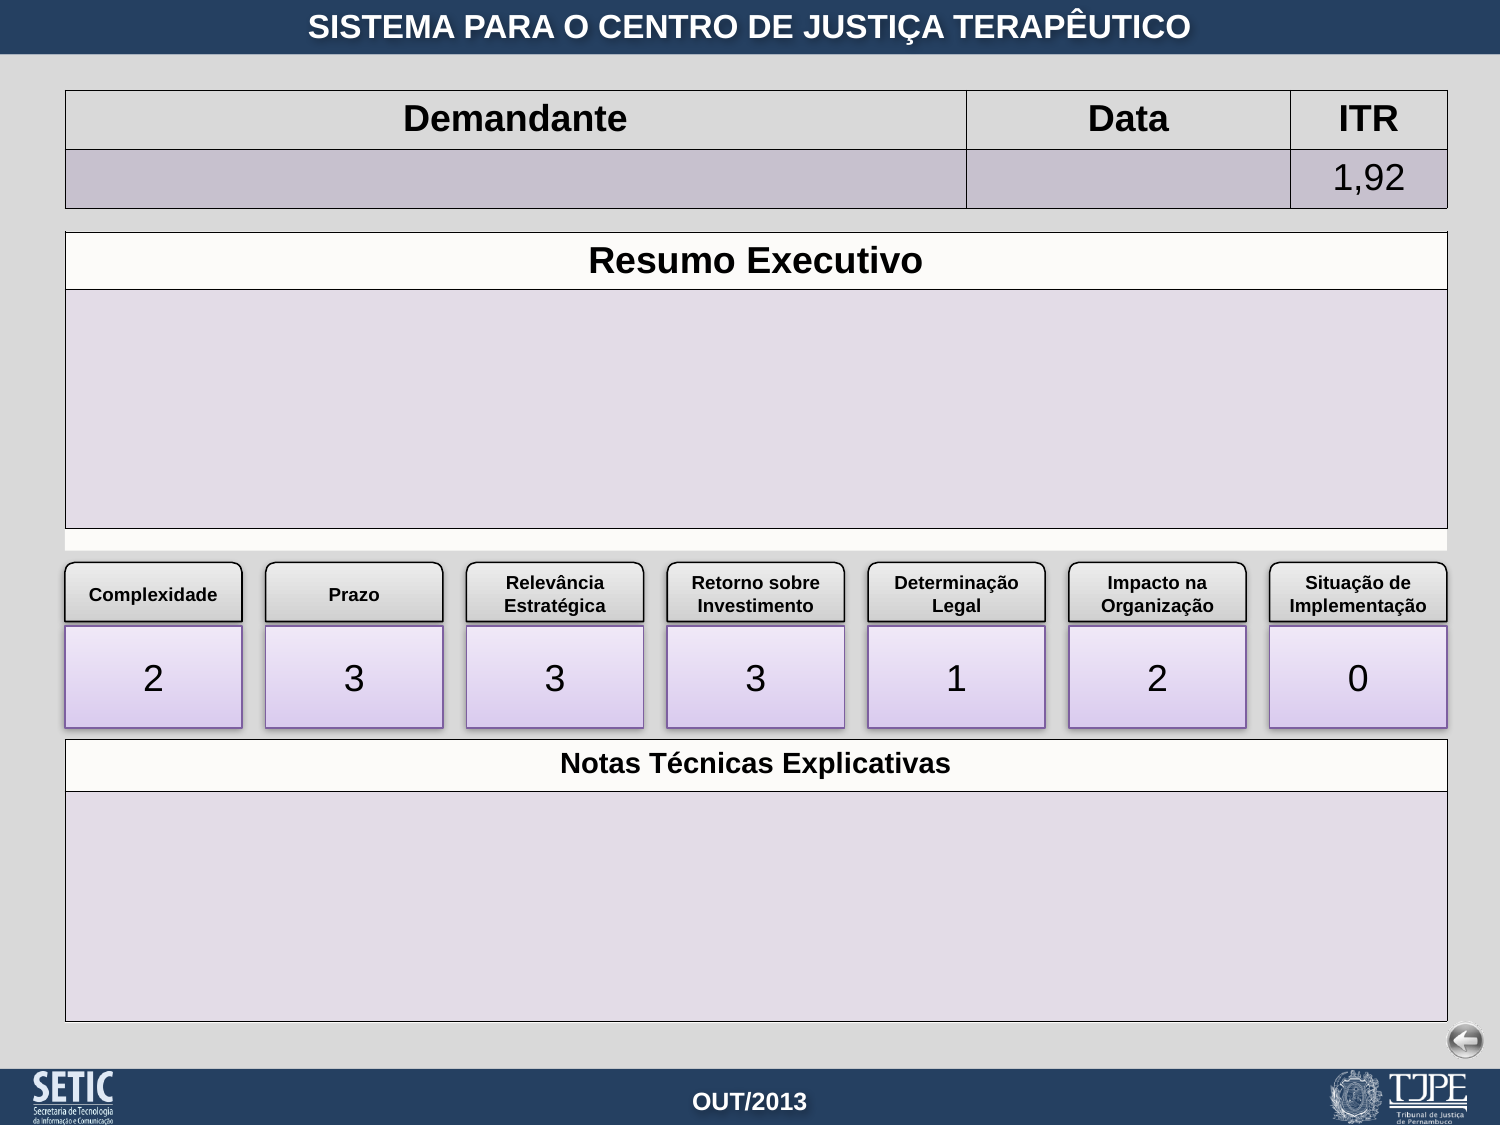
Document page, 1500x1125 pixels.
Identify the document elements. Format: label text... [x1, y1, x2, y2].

text_box 0 [1269, 625, 1448, 729]
text_box Determinação Legal [867, 561, 1046, 623]
text_box Retorno sobre Investimento [666, 561, 846, 623]
table_header ITR [1291, 91, 1447, 149]
title SISTEMA PARA O CENTRO DE JUSTIÇA TERAPÊUTICO [0, 0, 1500, 67]
text_box 2 [1068, 625, 1247, 729]
table_cell 1,92 [1291, 150, 1447, 208]
text_box [63, 738, 1449, 1025]
table_header Demandante [66, 91, 966, 149]
text_box 3 [466, 625, 644, 729]
picture [1446, 1020, 1485, 1059]
text_box 2 [64, 625, 243, 729]
text_box Complexidade [64, 561, 243, 623]
table_header Data [967, 91, 1290, 149]
table_cell [66, 150, 966, 208]
table_cell [66, 290, 1447, 528]
table_cell [66, 792, 1447, 1021]
picture [1329, 1070, 1467, 1124]
table_cell [967, 150, 1290, 208]
text_box 3 [265, 625, 444, 729]
text_box Impacto na Organização [1068, 561, 1247, 623]
text_box [63, 230, 1449, 553]
text_box Situação de Implementação [1268, 561, 1448, 623]
table_header Notas Técnicas Explicativas [66, 740, 1447, 791]
table_header Resumo Executivo [66, 233, 1447, 289]
text_box Prazo [264, 561, 444, 623]
text_box 1 [867, 625, 1046, 729]
text_box Relevância Estratégica [465, 561, 645, 623]
text_box 3 [666, 625, 845, 729]
